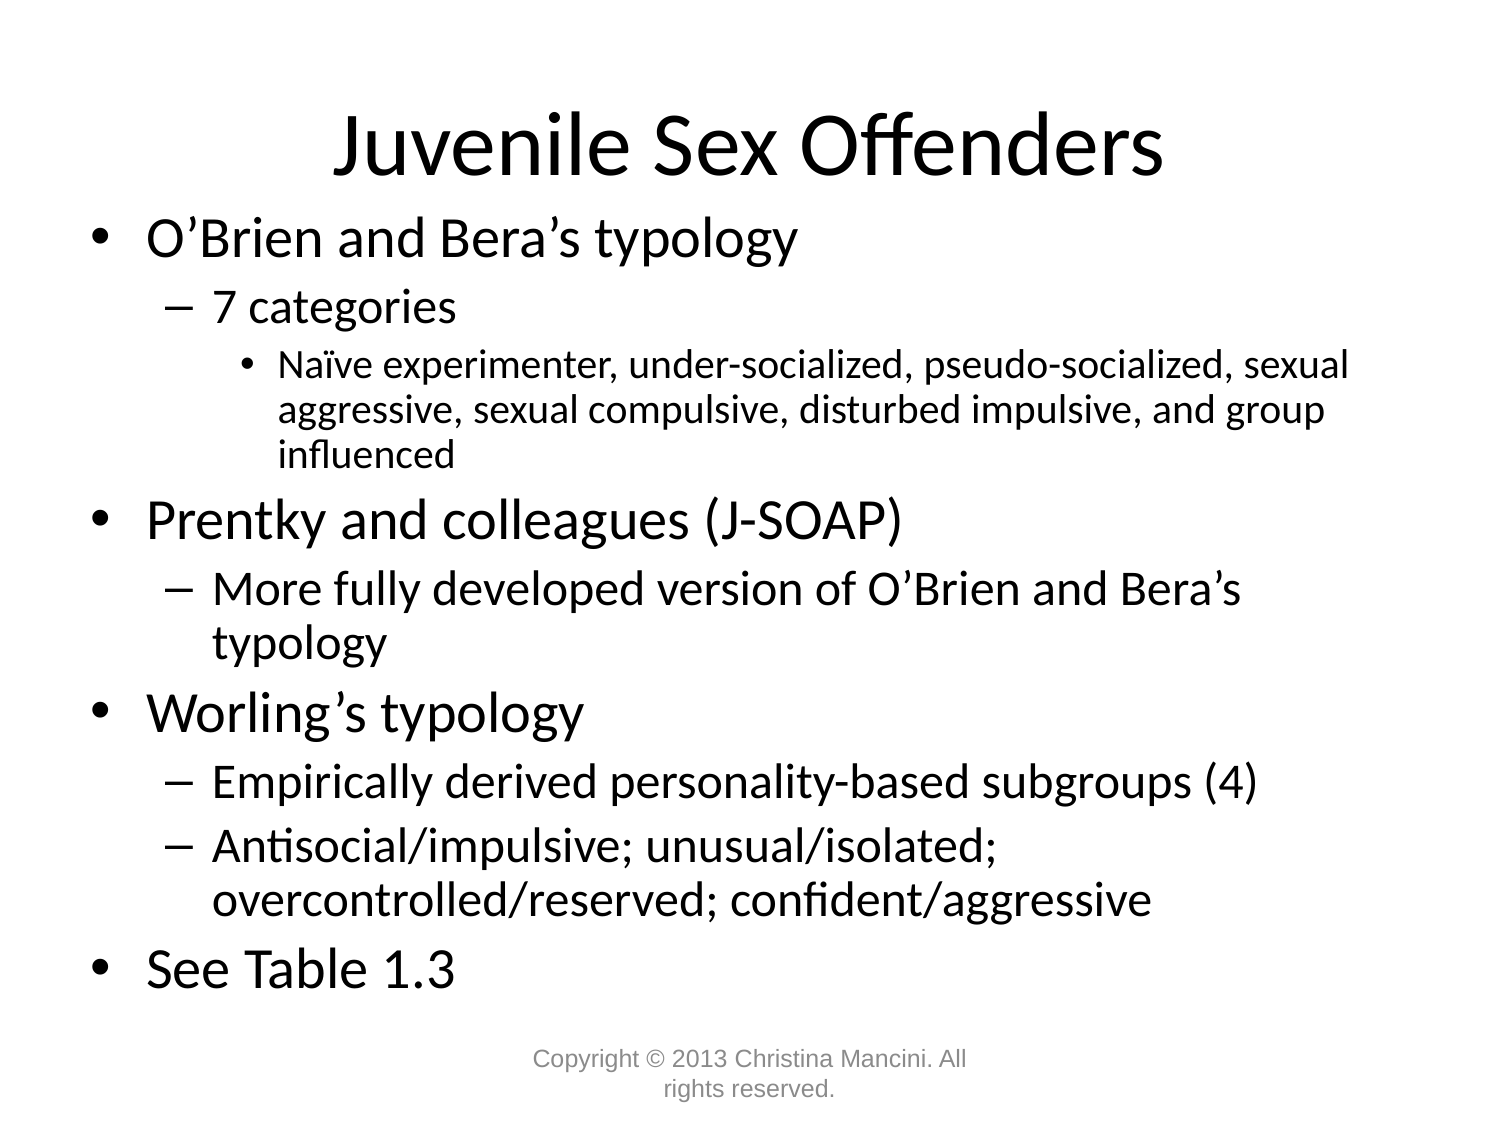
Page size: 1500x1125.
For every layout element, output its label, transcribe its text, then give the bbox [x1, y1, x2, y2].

list O’Brien and Bera’s typology 7 categories Naïve experimenter, under-socialized, pseudo-socialized, sexual aggressive, sexual compulsive, disturbed impulsive, and group influenced Prentky and colleagues (J-SOAP) More fully developed version of O’Brien and Bera’s typology Worling’s typology Empirically derived personality-based subgroups (4) Antisocial/impulsive; unusual/isolated; overcontrolled/reserved; confident/aggressive See Table 1.3 [75, 200, 1425, 1100]
footer Copyright © 2013 Christina Mancini. All rights reserved. [512, 1042, 988, 1103]
title Juvenile Sex Offenders [75, 45, 1425, 200]
